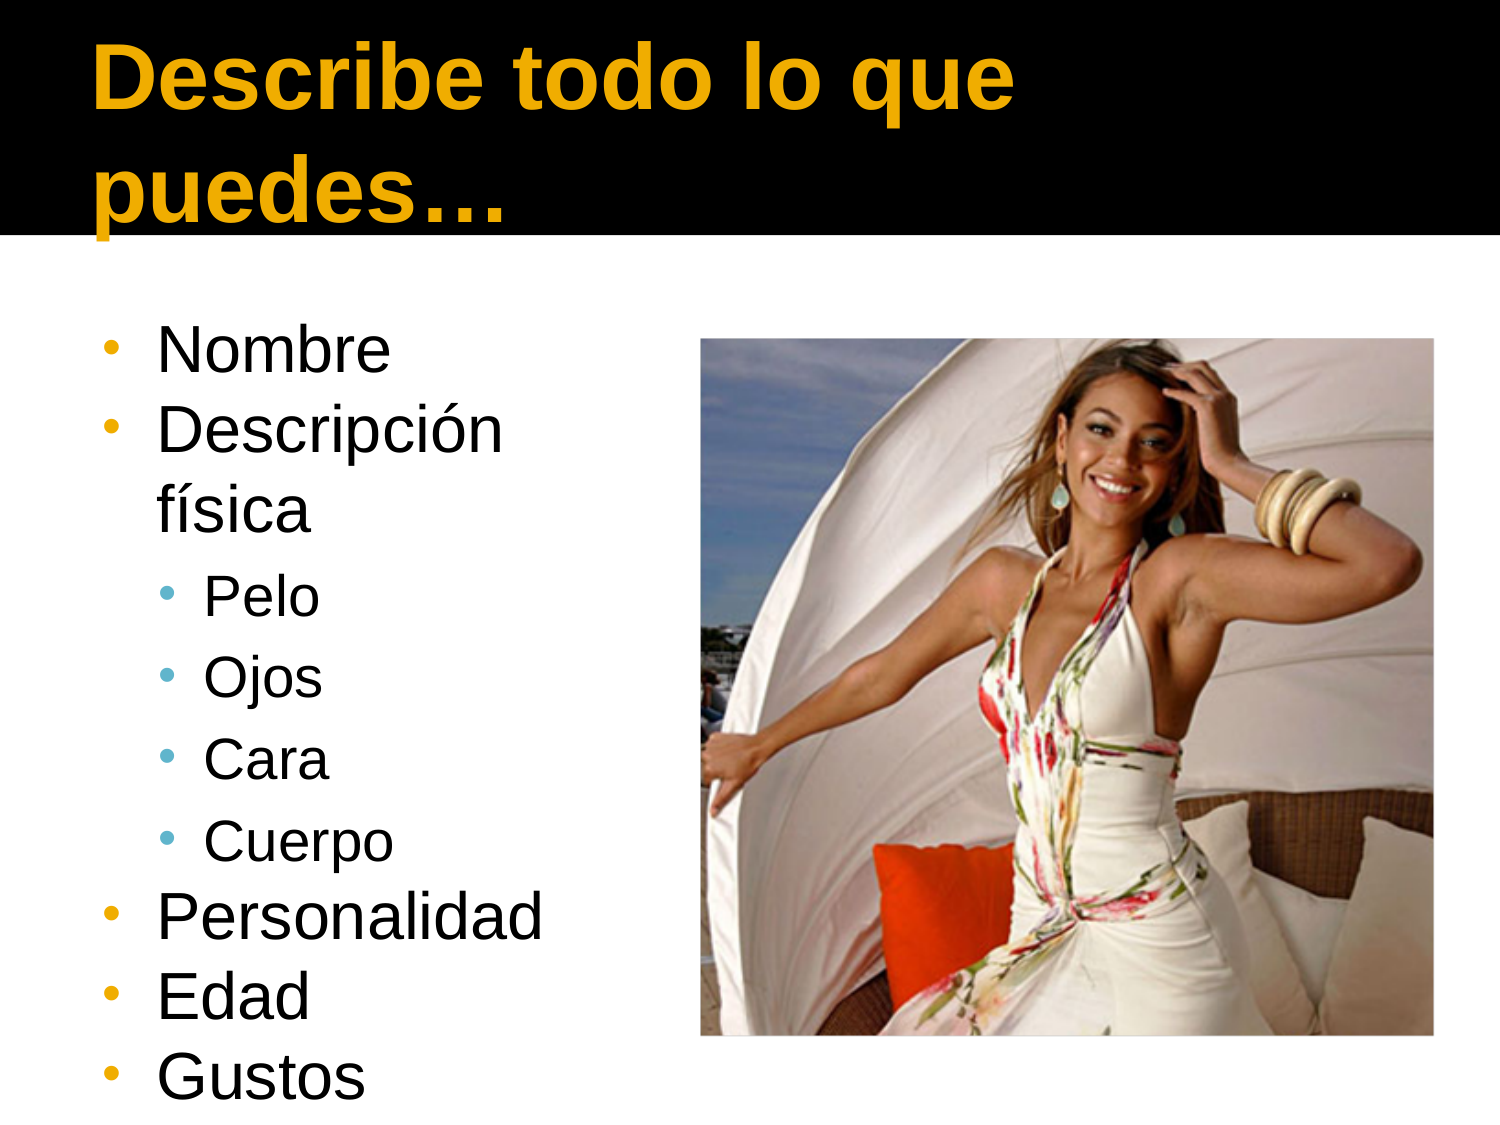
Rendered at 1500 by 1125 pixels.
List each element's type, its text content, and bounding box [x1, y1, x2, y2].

title Describe todo lo que puedes… [75, 8, 1425, 249]
text_box [699, 337, 1436, 1038]
list Nombre Descripción física Pelo Ojos Cara Cuerpo Personalidad Edad Gustos [75, 291, 675, 1125]
